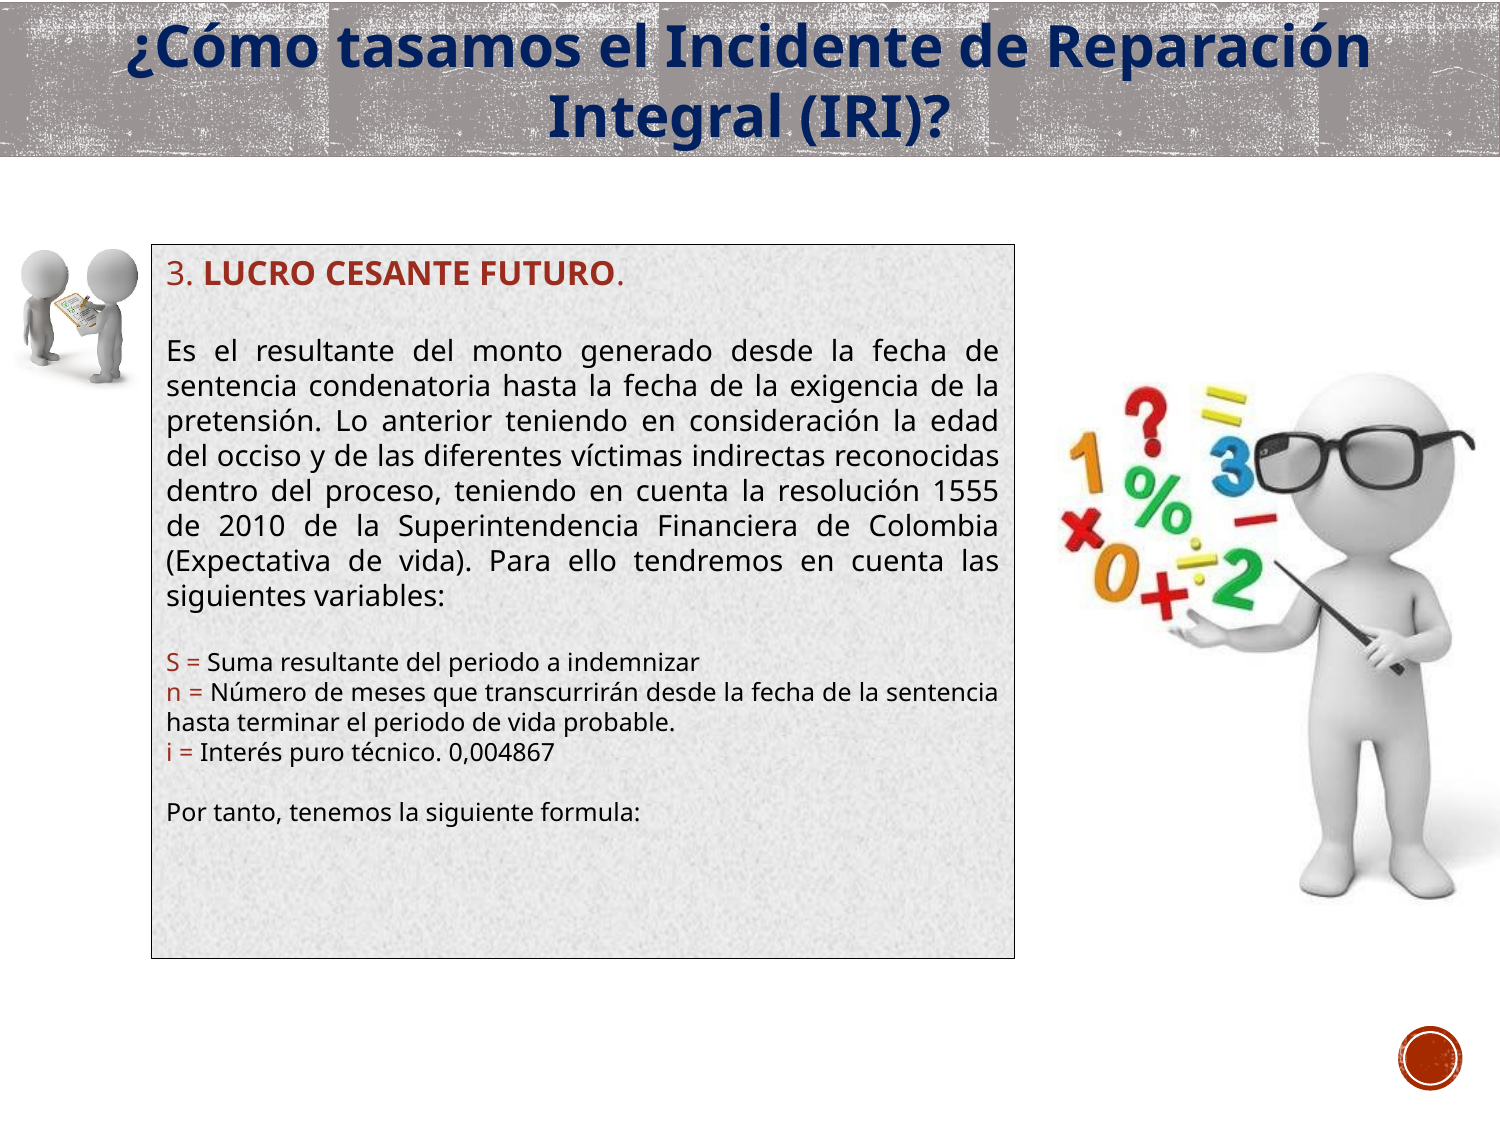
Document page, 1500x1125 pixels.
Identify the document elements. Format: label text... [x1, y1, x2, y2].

picture [1039, 317, 1499, 952]
text_box ¿Cómo tasamos el Incidente de Reparación Integral (IRI)? [0, 2, 1500, 157]
picture [4, 232, 152, 398]
